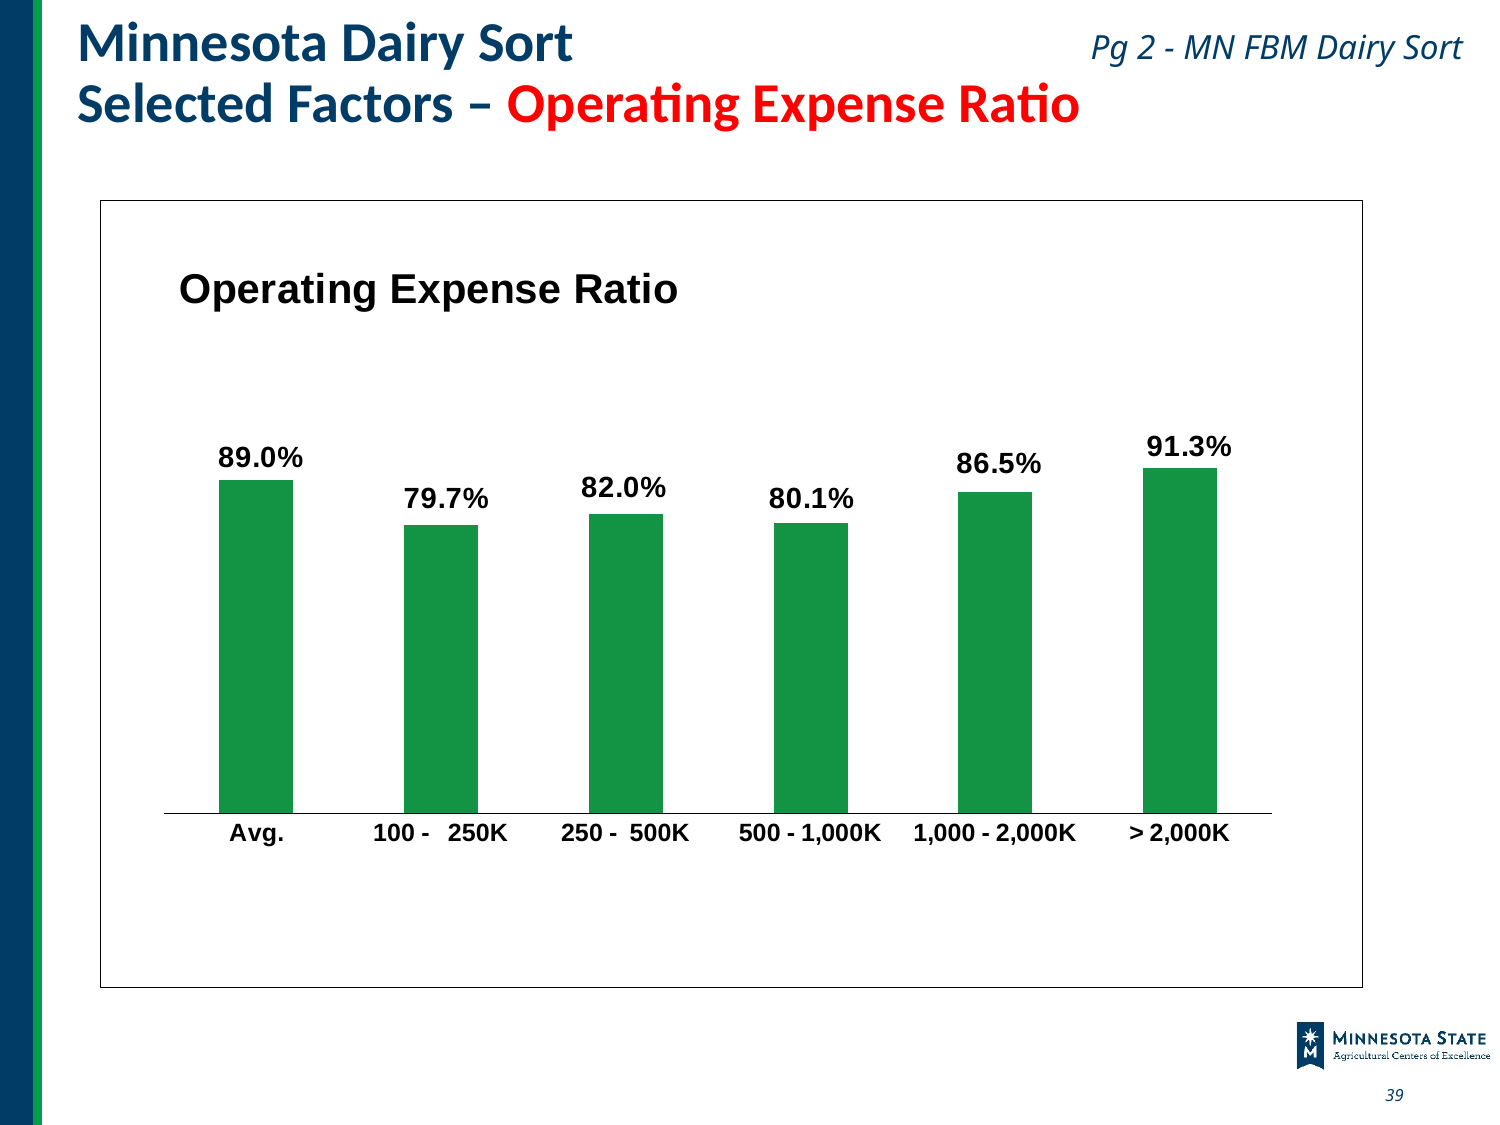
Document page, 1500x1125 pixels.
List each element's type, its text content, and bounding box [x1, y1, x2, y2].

picture [1288, 1013, 1498, 1078]
title Minnesota Dairy Sort Selected Factors – Operating Expense Ratio [62, 5, 1488, 143]
chart [99, 199, 1363, 988]
text_box Pg 2 - MN FBM Dairy Sort [1025, 18, 1478, 74]
